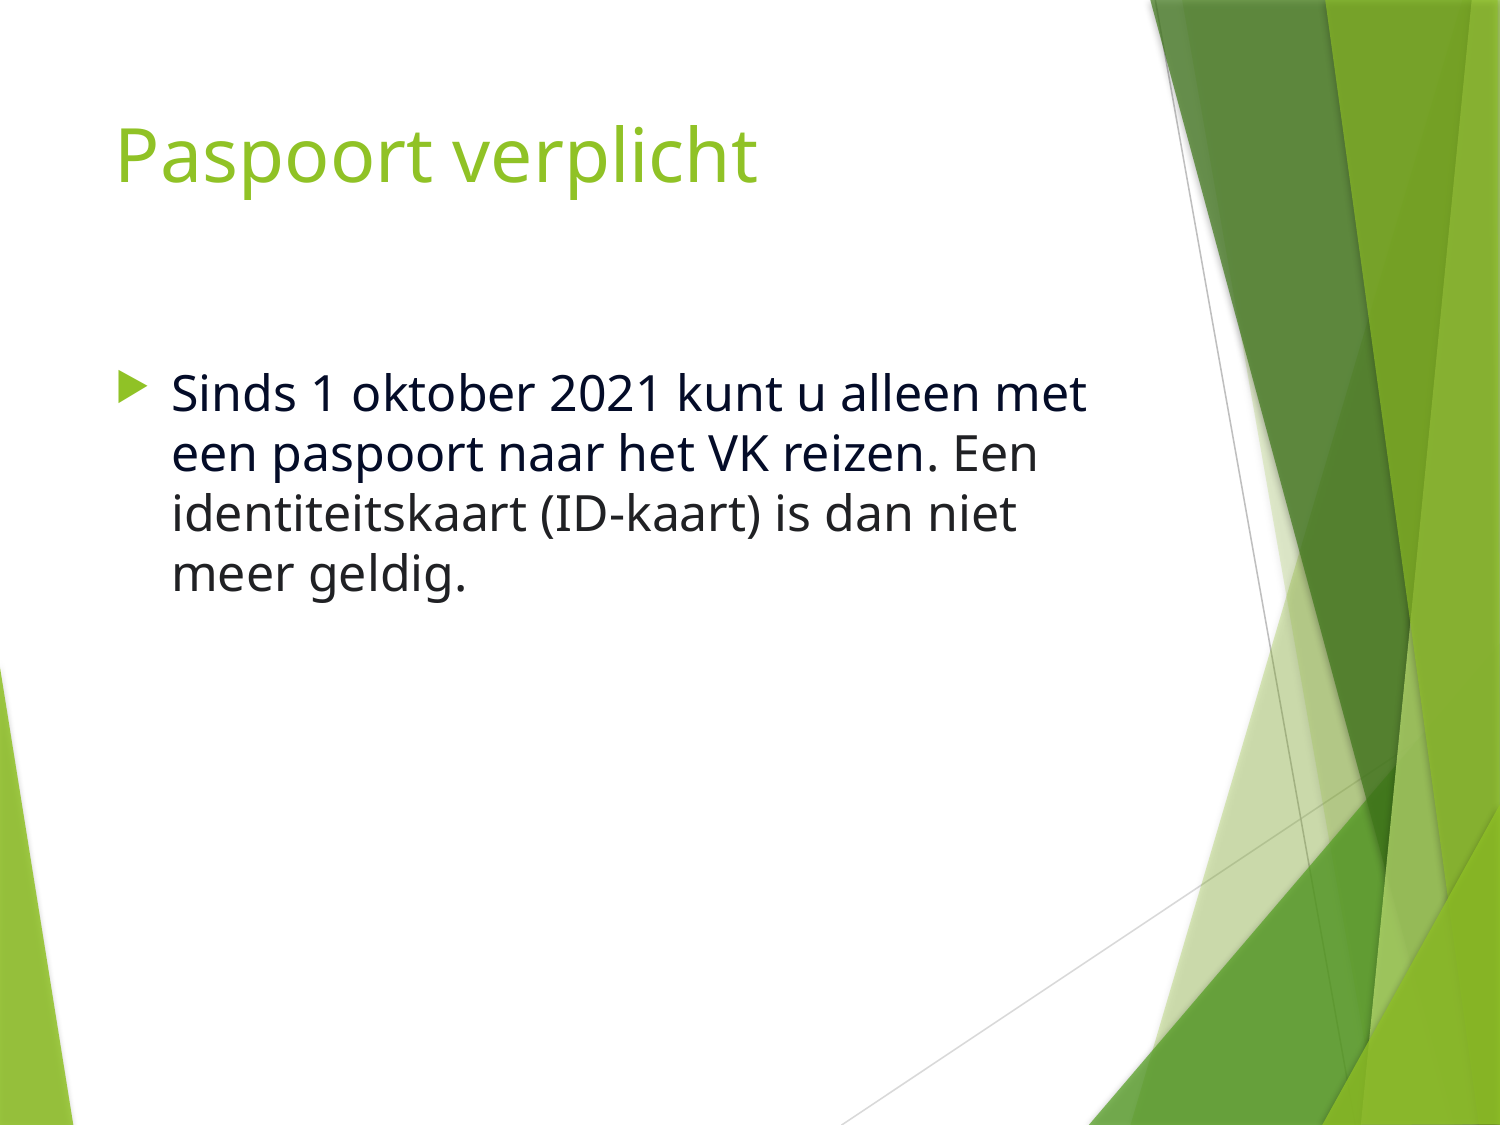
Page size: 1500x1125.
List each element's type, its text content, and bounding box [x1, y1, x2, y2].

list Sinds 1 oktober 2021 kunt u alleen met een paspoort naar het VK reizen. Een identiteitskaart (ID-kaart) is dan niet meer geldig. [99, 354, 1142, 992]
title Paspoort verplicht [99, 99, 1142, 317]
